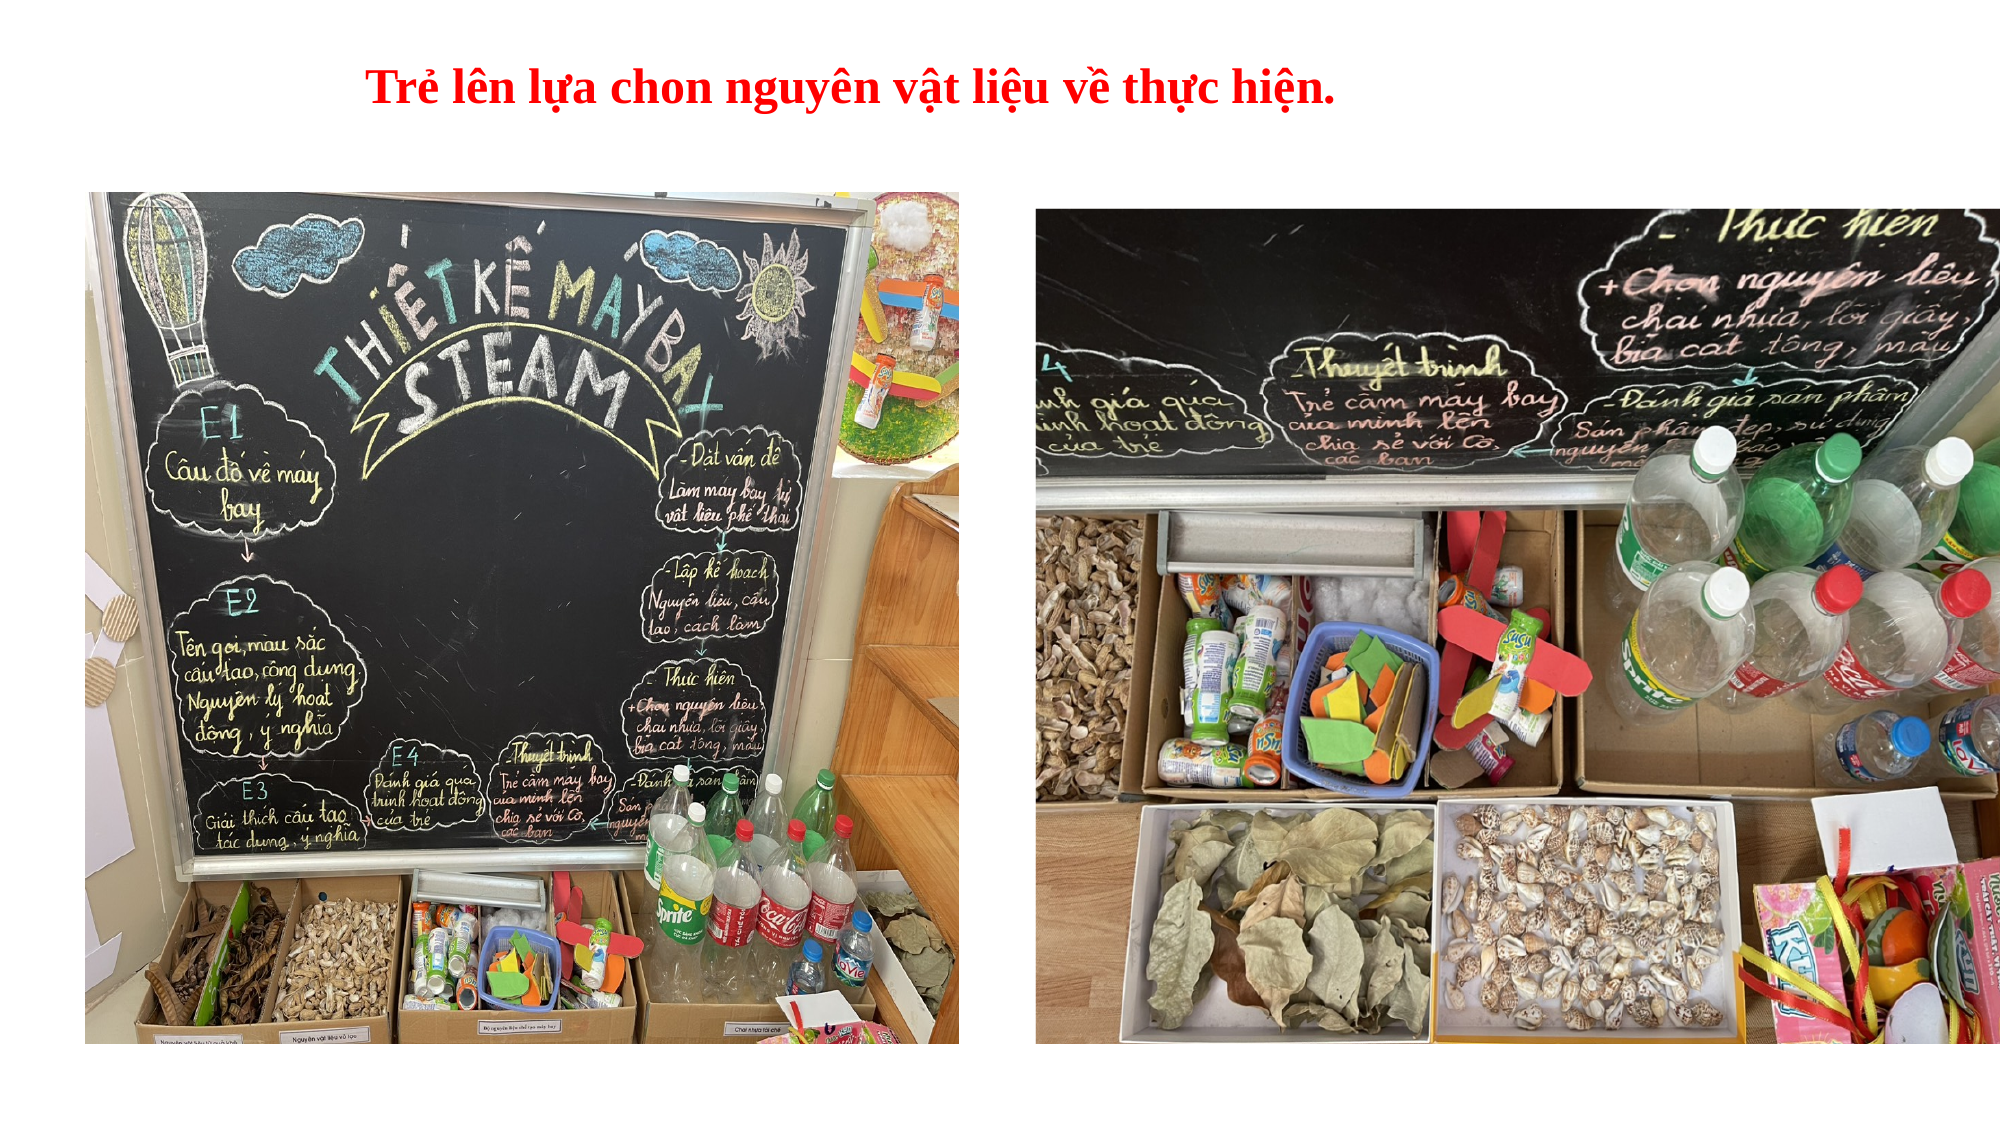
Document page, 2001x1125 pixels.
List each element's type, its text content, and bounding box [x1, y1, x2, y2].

picture [85, 192, 959, 1044]
text_box Trẻ lên lựa chon nguyên vật liệu về thực hiện. [183, 46, 1532, 122]
picture [1036, 143, 1999, 1109]
